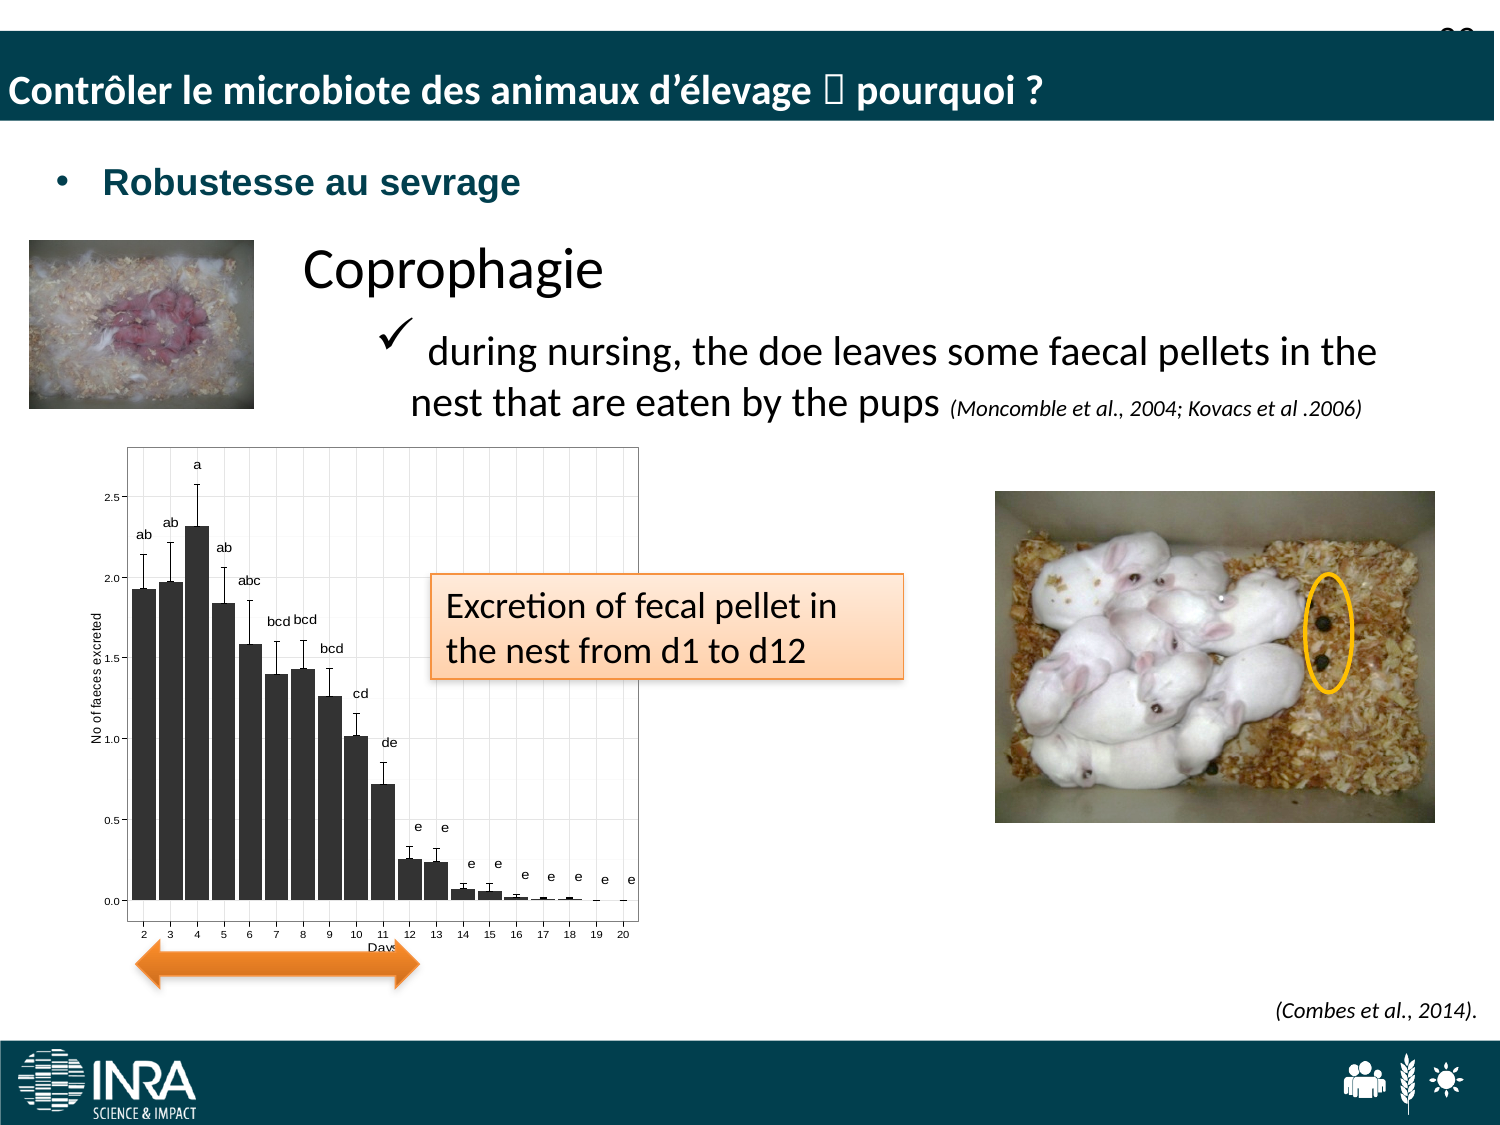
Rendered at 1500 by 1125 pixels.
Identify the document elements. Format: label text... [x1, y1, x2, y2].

picture [20, 1087, 34, 1091]
text_box Coprophagie [289, 222, 1393, 358]
picture [76, 432, 656, 963]
text_box 29 [1423, 7, 1495, 67]
text_box Excretion of fecal pellet in the nest from d1 to d12 [659, 574, 904, 679]
picture [1344, 1062, 1385, 1097]
picture [36, 1093, 76, 1104]
picture [118, 1108, 127, 1118]
picture [29, 240, 255, 409]
picture [1401, 1055, 1414, 1103]
text_box Contrôler le microbiote des animaux d’élevage  pourquoi ? [0, 30, 1494, 121]
picture [143, 1108, 148, 1118]
picture [191, 1108, 195, 1118]
picture [159, 1108, 167, 1117]
text_box Robustesse au sevrage [41, 150, 1376, 211]
picture [994, 491, 1435, 823]
picture [94, 1061, 100, 1100]
picture [36, 1082, 84, 1089]
picture [36, 1059, 82, 1070]
picture [26, 1054, 34, 1062]
text_box during nursing, the doe leaves some faecal pellets in the nest that are eaten by the pups (Moncomble et al., 2004; Kovacs et al .2006) [360, 307, 1500, 431]
text_box (Combes et al., 2014). [1260, 987, 1494, 1030]
picture [1438, 1071, 1455, 1088]
picture [19, 1073, 68, 1079]
text_box [143, 972, 412, 988]
picture [106, 1061, 195, 1100]
